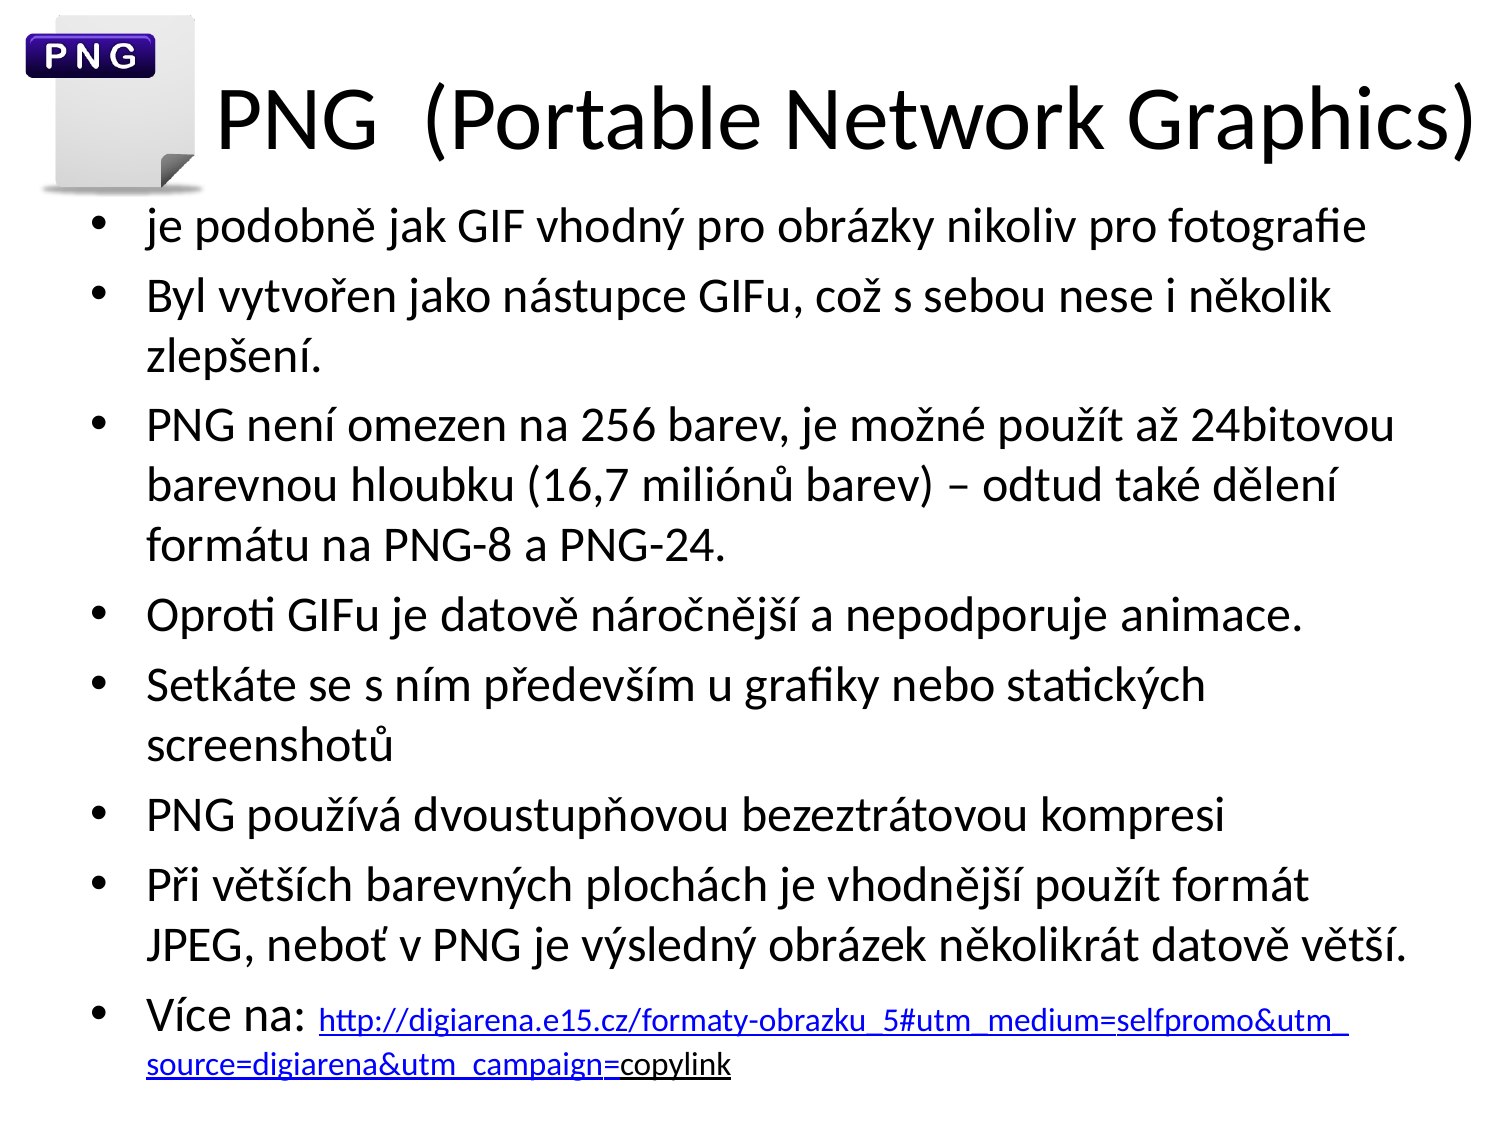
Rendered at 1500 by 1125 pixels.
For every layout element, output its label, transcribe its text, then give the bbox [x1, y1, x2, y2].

picture [23, 13, 207, 197]
title PNG (Portable Network Graphics) [210, 19, 1500, 207]
list je podobně jak GIF vhodný pro obrázky nikoliv pro fotografie Byl vytvořen jako nástupce GIFu, což s sebou nese i několik zlepšení. PNG není omezen na 256 barev, je možné použít až 24bitovou barevnou hloubku (16,7 miliónů barev) – odtud také dělení formátu na PNG-8 a PNG-24. Oproti GIFu je datově náročnější a nepodporuje animace. Setkáte se s ním především u grafiky nebo statických screenshotů PNG používá dvoustupňovou bezeztrátovou kompresi Při větších barevných plochách je vhodnější použít formát JPEG, neboť v PNG je výsledný obrázek několikrát datově větší. Více na: http://digiarena.e15.cz/formaty-obrazku_5#utm_medium=selfpromo&utm_source=digiarena&utm_campaign=copylink [75, 184, 1425, 927]
